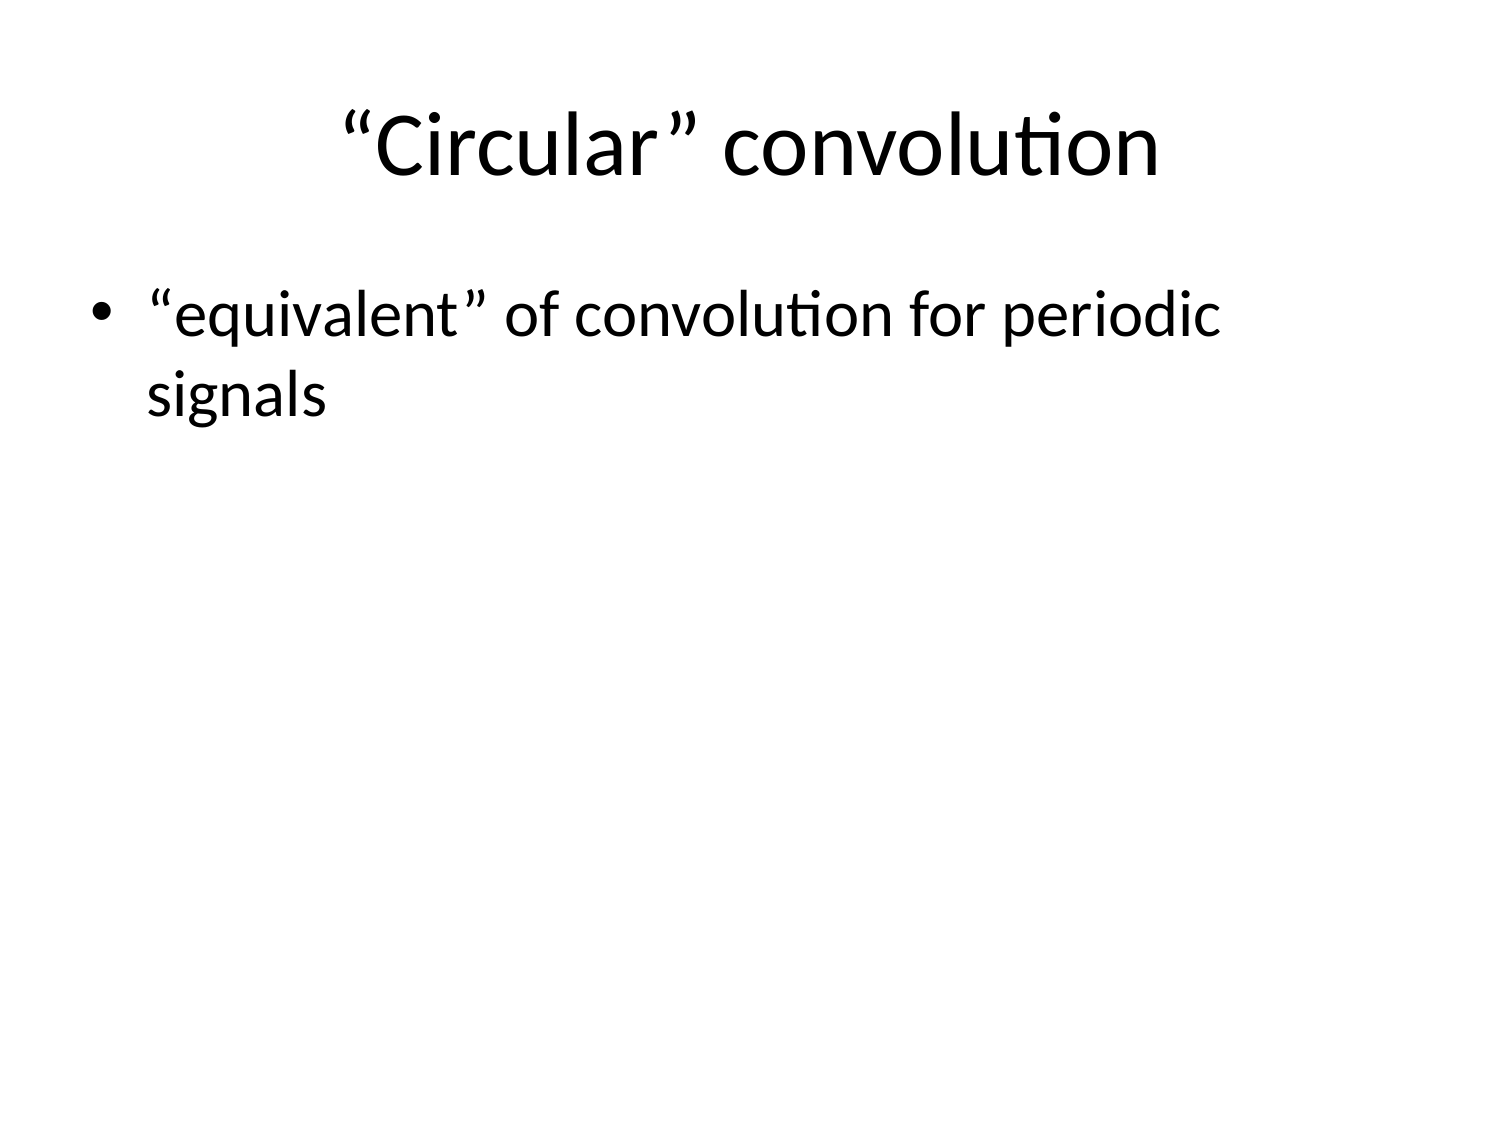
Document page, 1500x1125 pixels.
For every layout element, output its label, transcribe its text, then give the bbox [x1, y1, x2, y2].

title “Circular” convolution [75, 45, 1425, 233]
list “equivalent” of convolution for periodic signals [75, 262, 1425, 1005]
